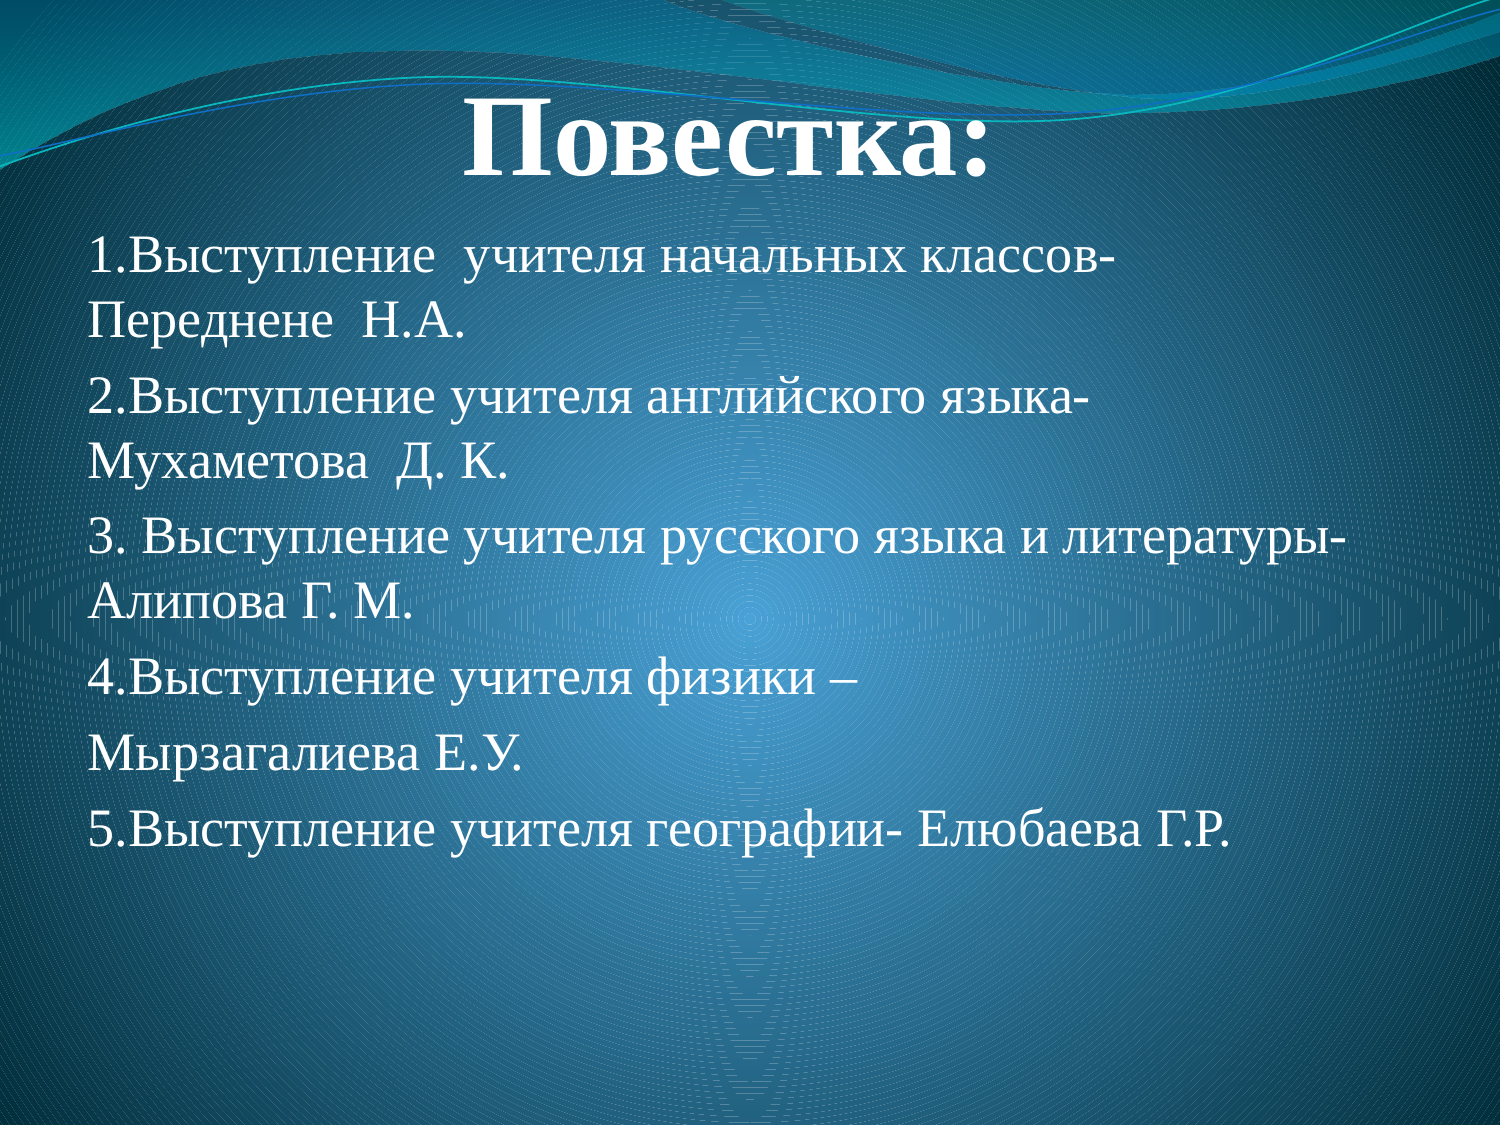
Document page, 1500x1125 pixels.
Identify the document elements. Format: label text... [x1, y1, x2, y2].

subtitle 1.Выступление учителя начальных классов- Переднене Н.А. 2.Выступление учителя английского языка- Мухаметова Д. К. 3. Выступление учителя русского языка и литературы- Алипова Г. М. 4.Выступление учителя физики – Мырзагалиева Е.У. 5.Выступление учителя географии- Елюбаева Г.Р. [87, 210, 1376, 1067]
title Повестка: [87, 35, 1376, 200]
